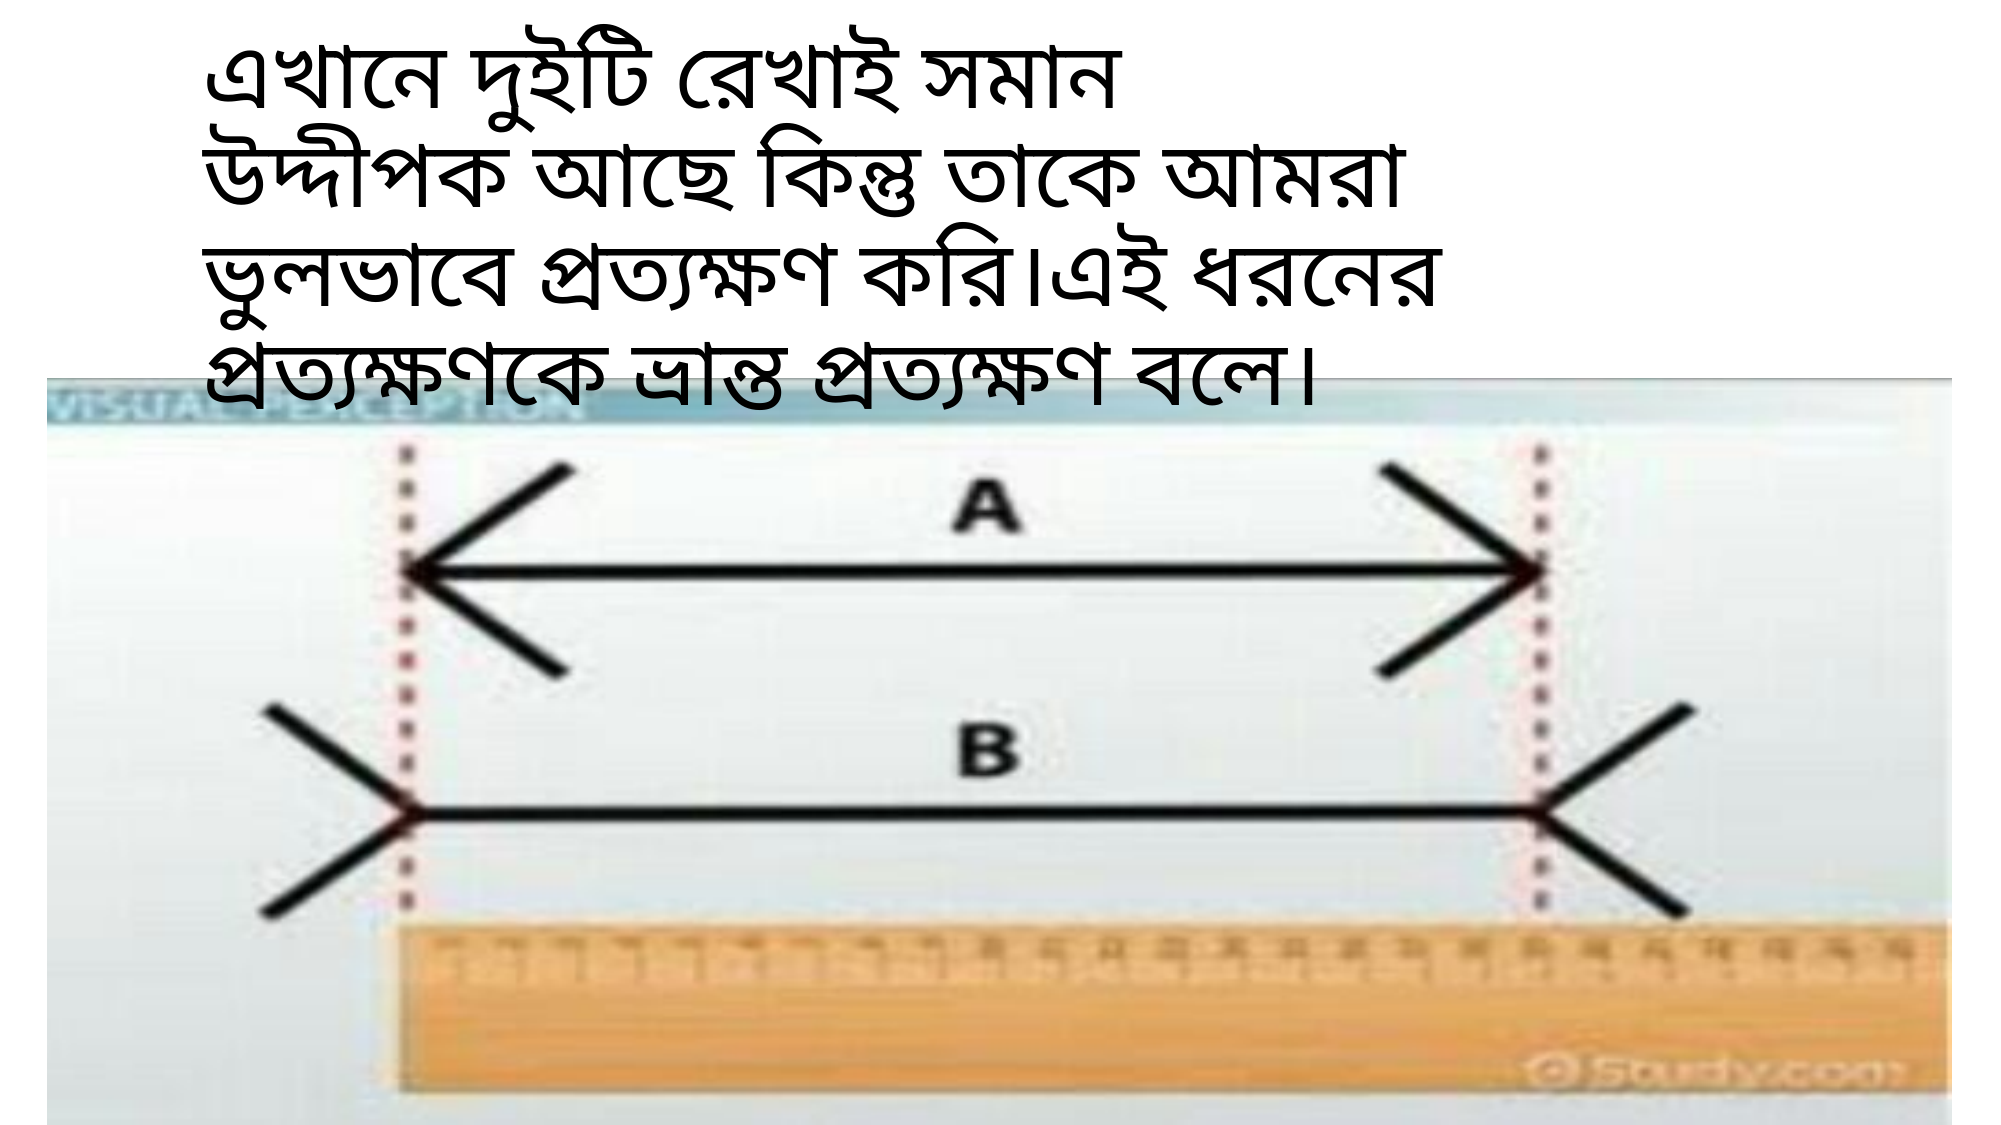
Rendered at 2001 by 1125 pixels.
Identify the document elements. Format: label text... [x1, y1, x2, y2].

title এখানে দুইটি রেখাই সমান উদ্দীপক আছে কিন্তু তাকে আমরা ভুলভাবে প্রত্যক্ষণ করি।এই ধরনের প্রত্যক্ষণকে ভ্রান্ত প্রত্যক্ষণ বলে। [188, 21, 1689, 378]
picture [47, 378, 1952, 1125]
